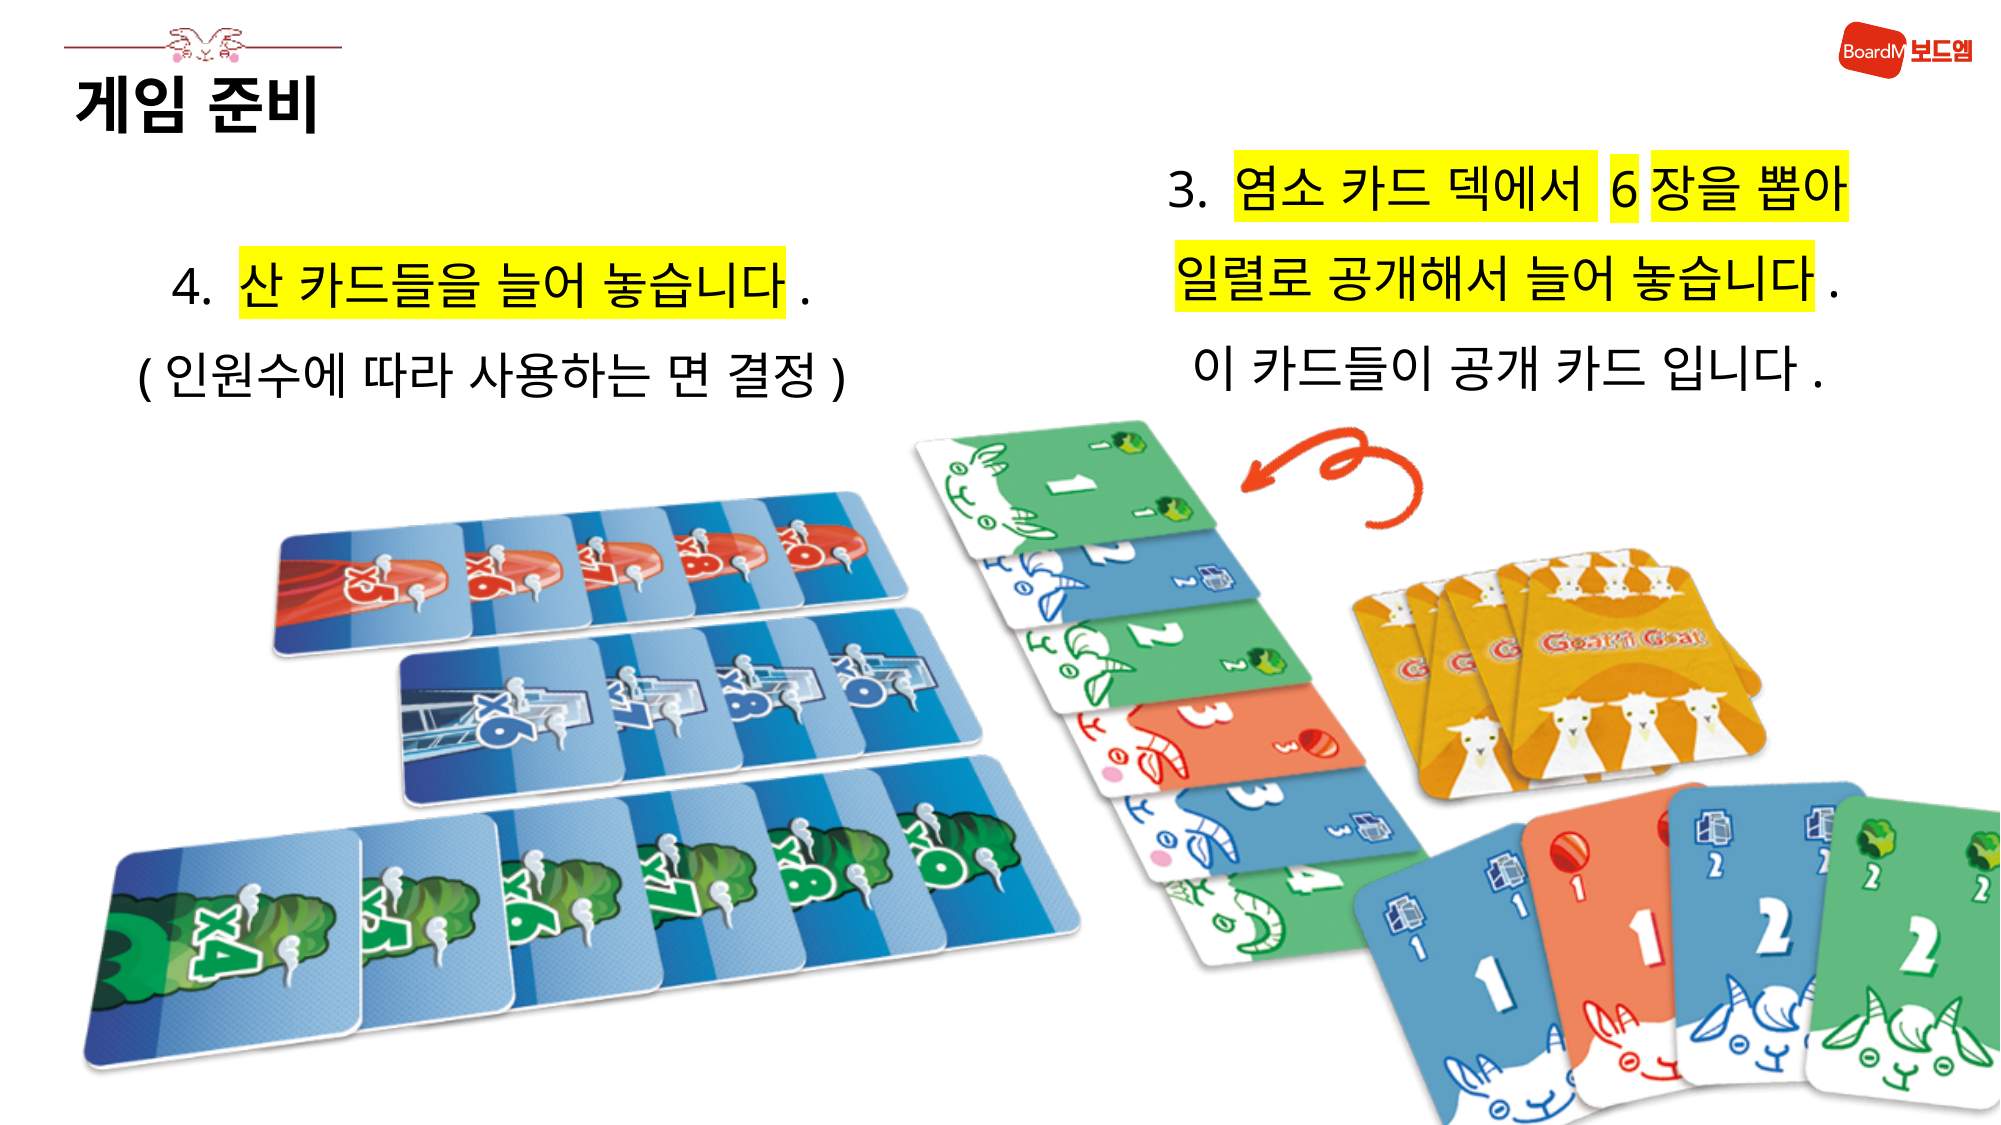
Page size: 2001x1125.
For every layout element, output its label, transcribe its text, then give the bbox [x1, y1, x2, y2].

picture [1807, 0, 2001, 103]
picture [64, 28, 342, 128]
picture [80, 391, 2000, 1125]
text_box 게임 준비 [60, 59, 635, 149]
text_box 4. 산 카드들을 늘어 놓습니다. (인원수에 따라 사용하는 면 결정) [10, 216, 974, 412]
text_box 3. 염소 카드 덱에서 6장을 뽑아 일렬로 공개해서 늘어 놓습니다. 이 카드들이 공개 카드 입니다. [1026, 120, 1990, 406]
